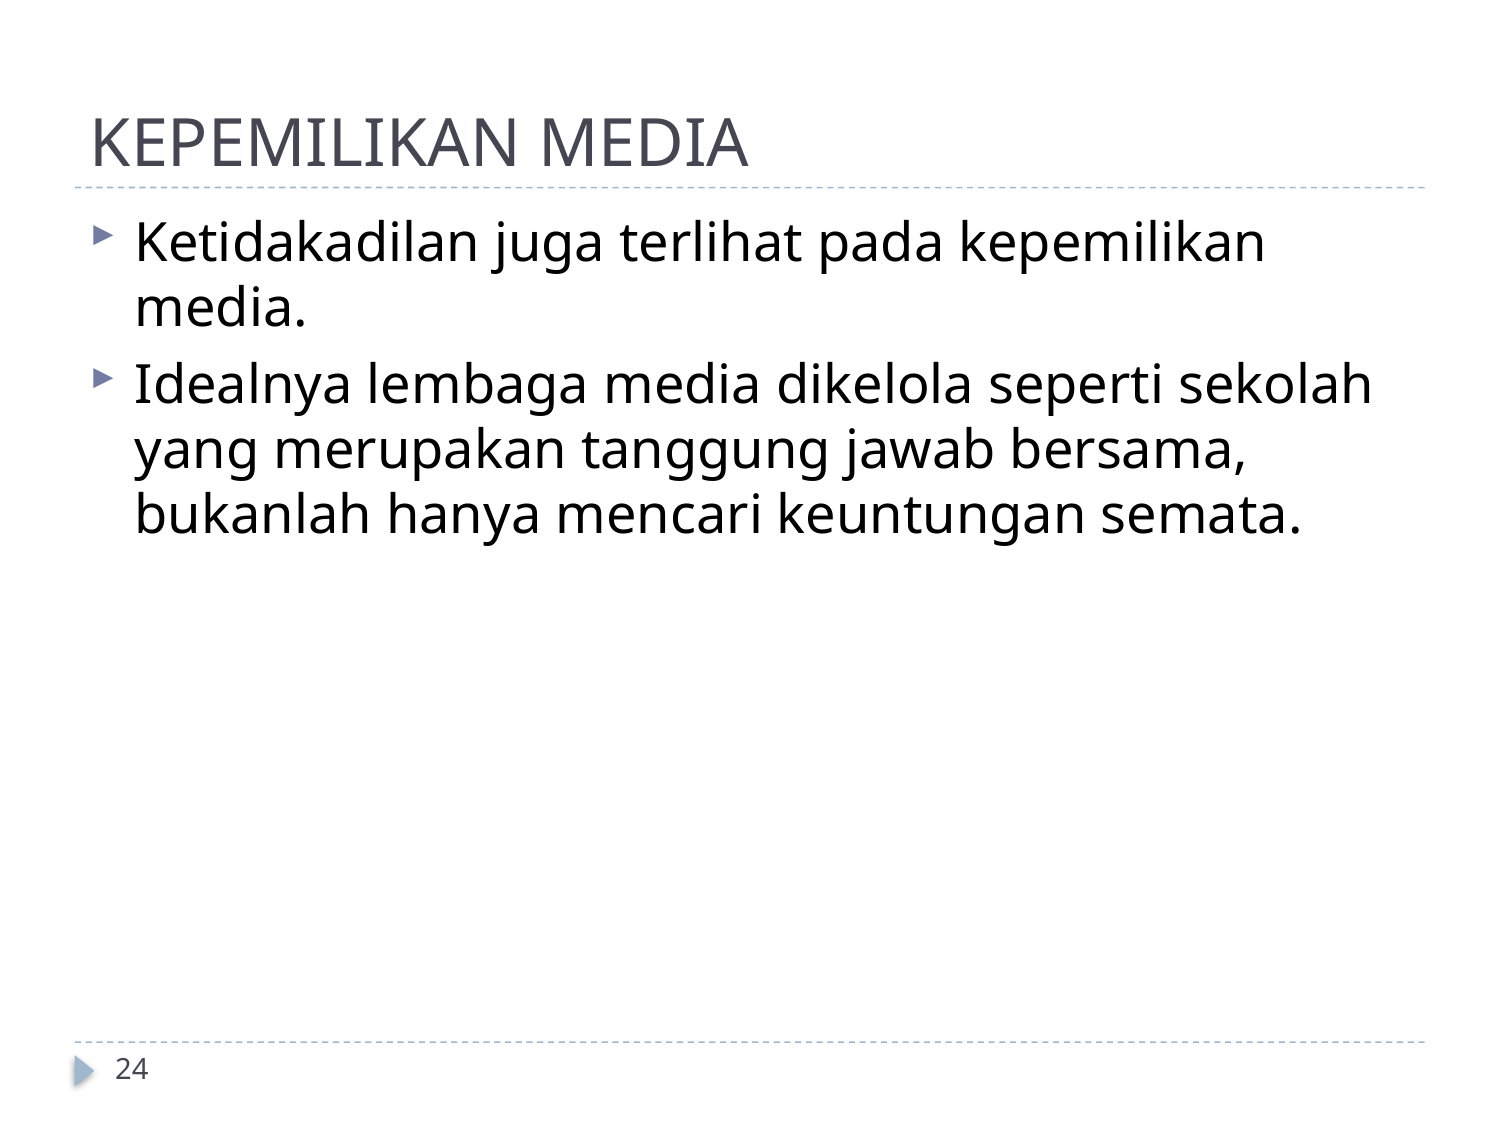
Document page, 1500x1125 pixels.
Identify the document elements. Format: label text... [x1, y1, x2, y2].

slide_number 24 [100, 1042, 426, 1103]
list Ketidakadilan juga terlihat pada kepemilikan media. Idealnya lembaga media dikelola seperti sekolah yang merupakan tanggung jawab bersama, bukanlah hanya mencari keuntungan semata. [75, 200, 1425, 1010]
title KEPEMILIKAN MEDIA [75, 24, 1425, 188]
